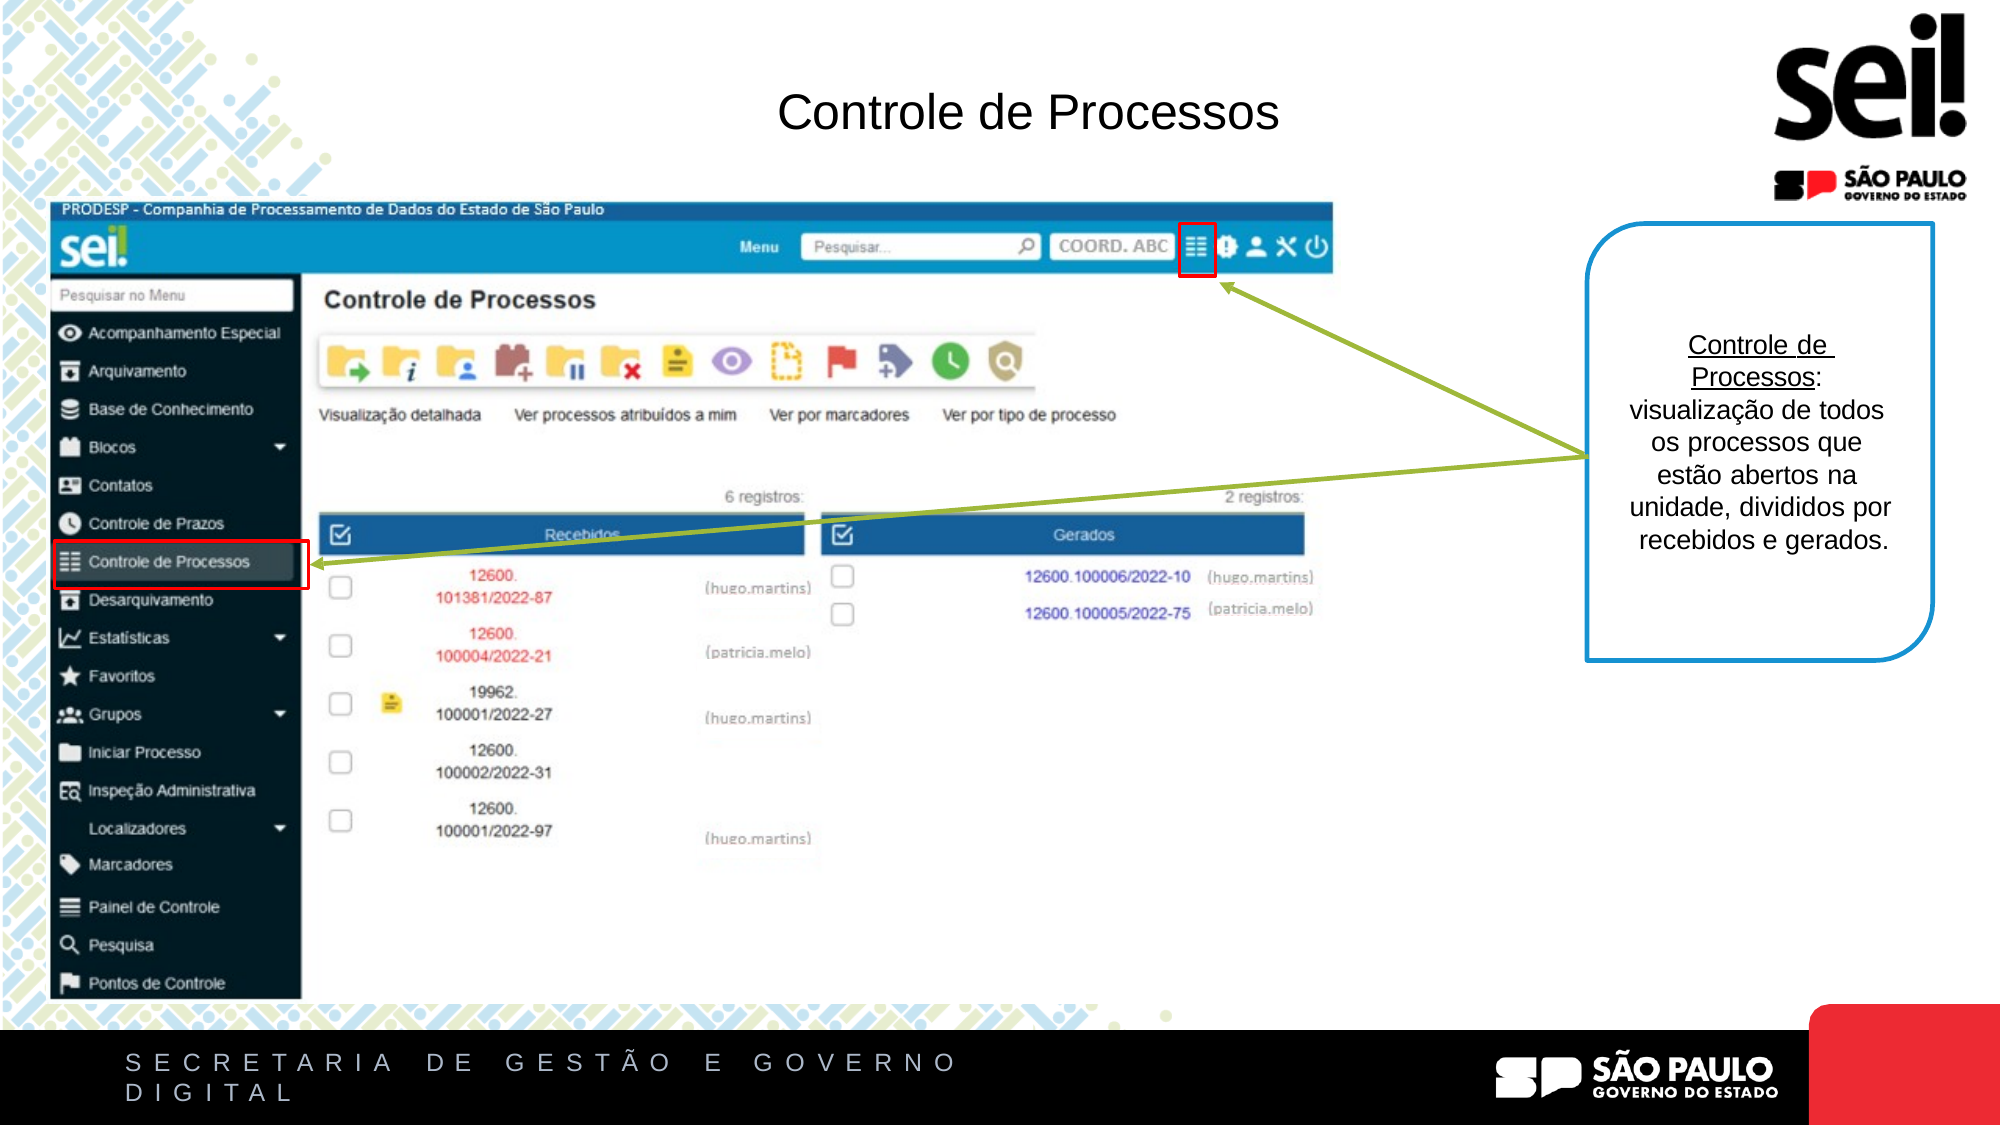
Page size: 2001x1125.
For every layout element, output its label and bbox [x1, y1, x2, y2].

text_box [52, 222, 1590, 591]
text_box [1584, 221, 1936, 664]
text_box [0, 0, 2000, 1125]
